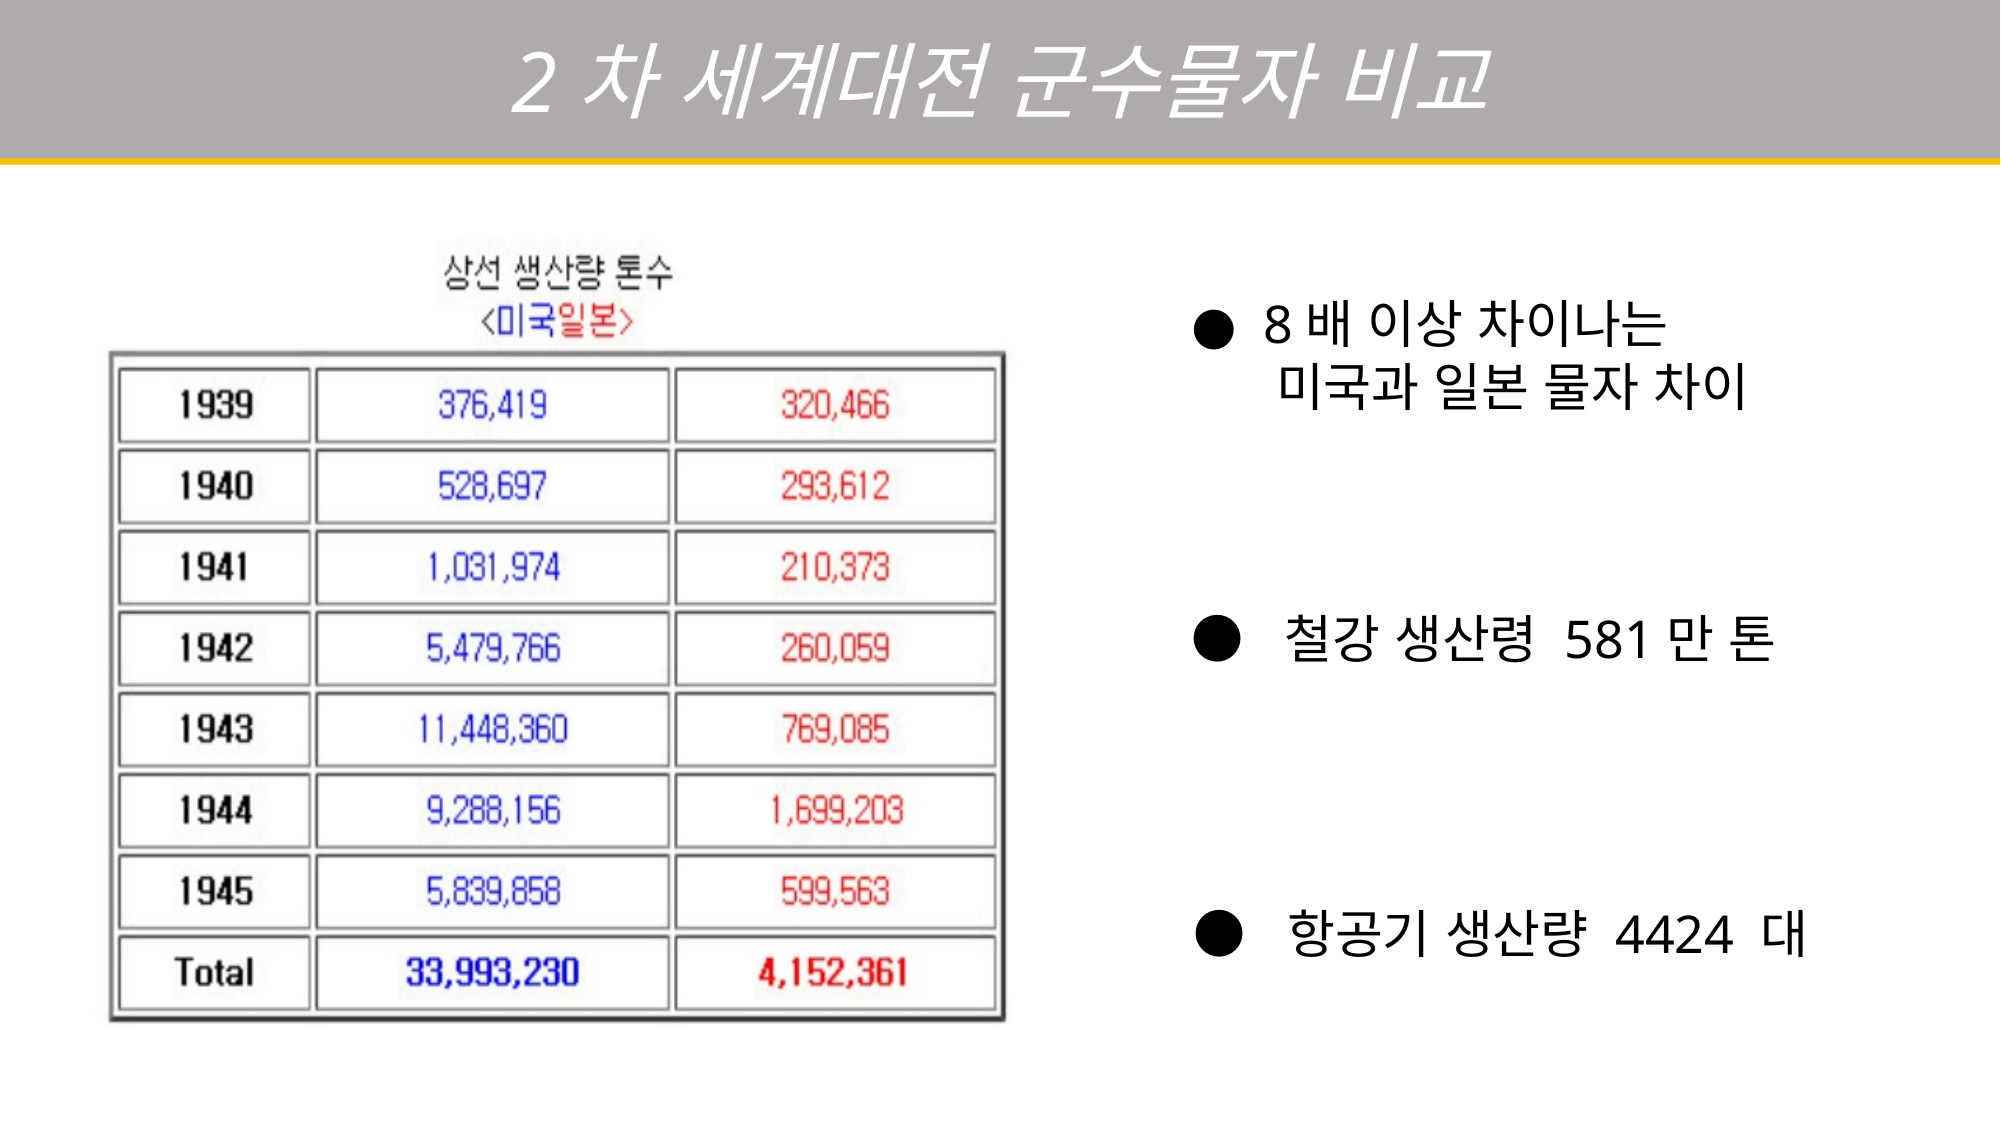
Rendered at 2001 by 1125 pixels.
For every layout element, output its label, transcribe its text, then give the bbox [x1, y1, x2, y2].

picture [74, 206, 1042, 1054]
text_box 2차 세계대전 군수물자 비교 [0, 0, 2000, 159]
text_box ● 항공기 생산량 4424 대 [1179, 894, 1925, 972]
text_box ● 철강 생산령 581만 톤 [1176, 598, 1922, 676]
text_box ● 8배 이상 차이나는 미국과 일본 물자 차이 [1176, 284, 1922, 424]
